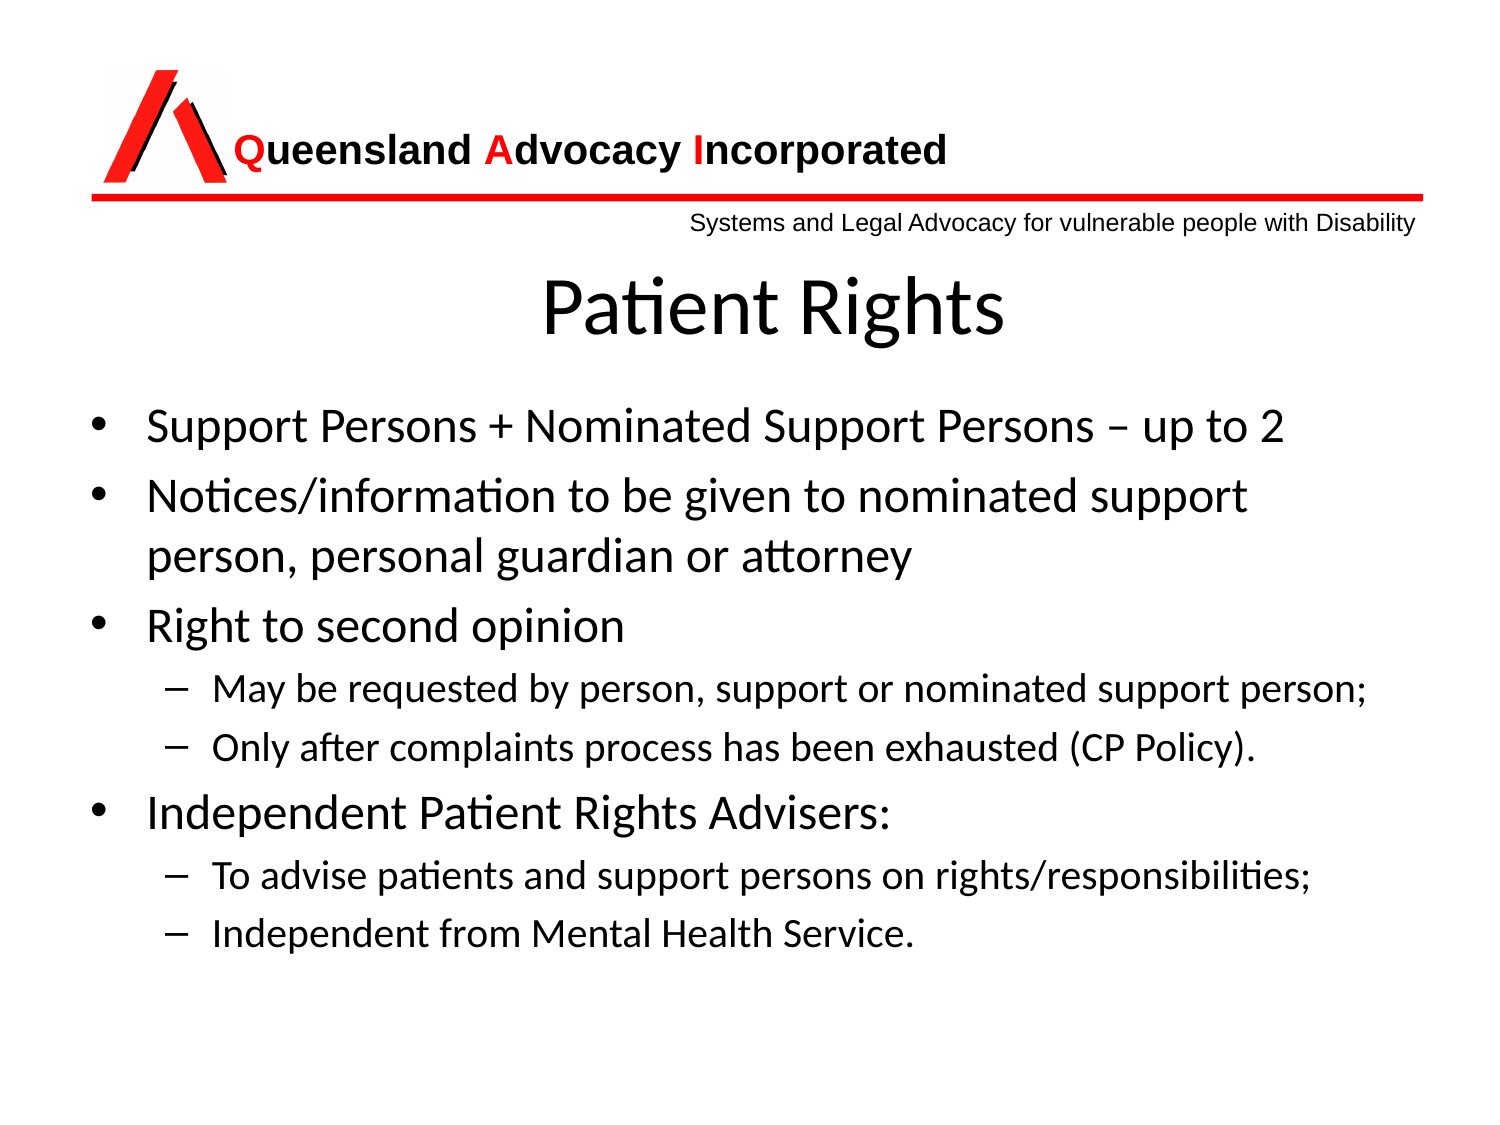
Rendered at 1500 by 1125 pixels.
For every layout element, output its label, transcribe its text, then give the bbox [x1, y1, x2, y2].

picture [103, 70, 228, 183]
title Patient Rights [76, 243, 1471, 362]
list Support Persons + Nominated Support Persons – up to 2 Notices/information to be given to nominated support person, personal guardian or attorney Right to second opinion May be requested by person, support or nominated support person; Only after complaints process has been exhausted (CP Policy). Independent Patient Rights Advisers: To advise patients and support persons on rights/responsibilities; Independent from Mental Health Service. [75, 385, 1425, 1005]
